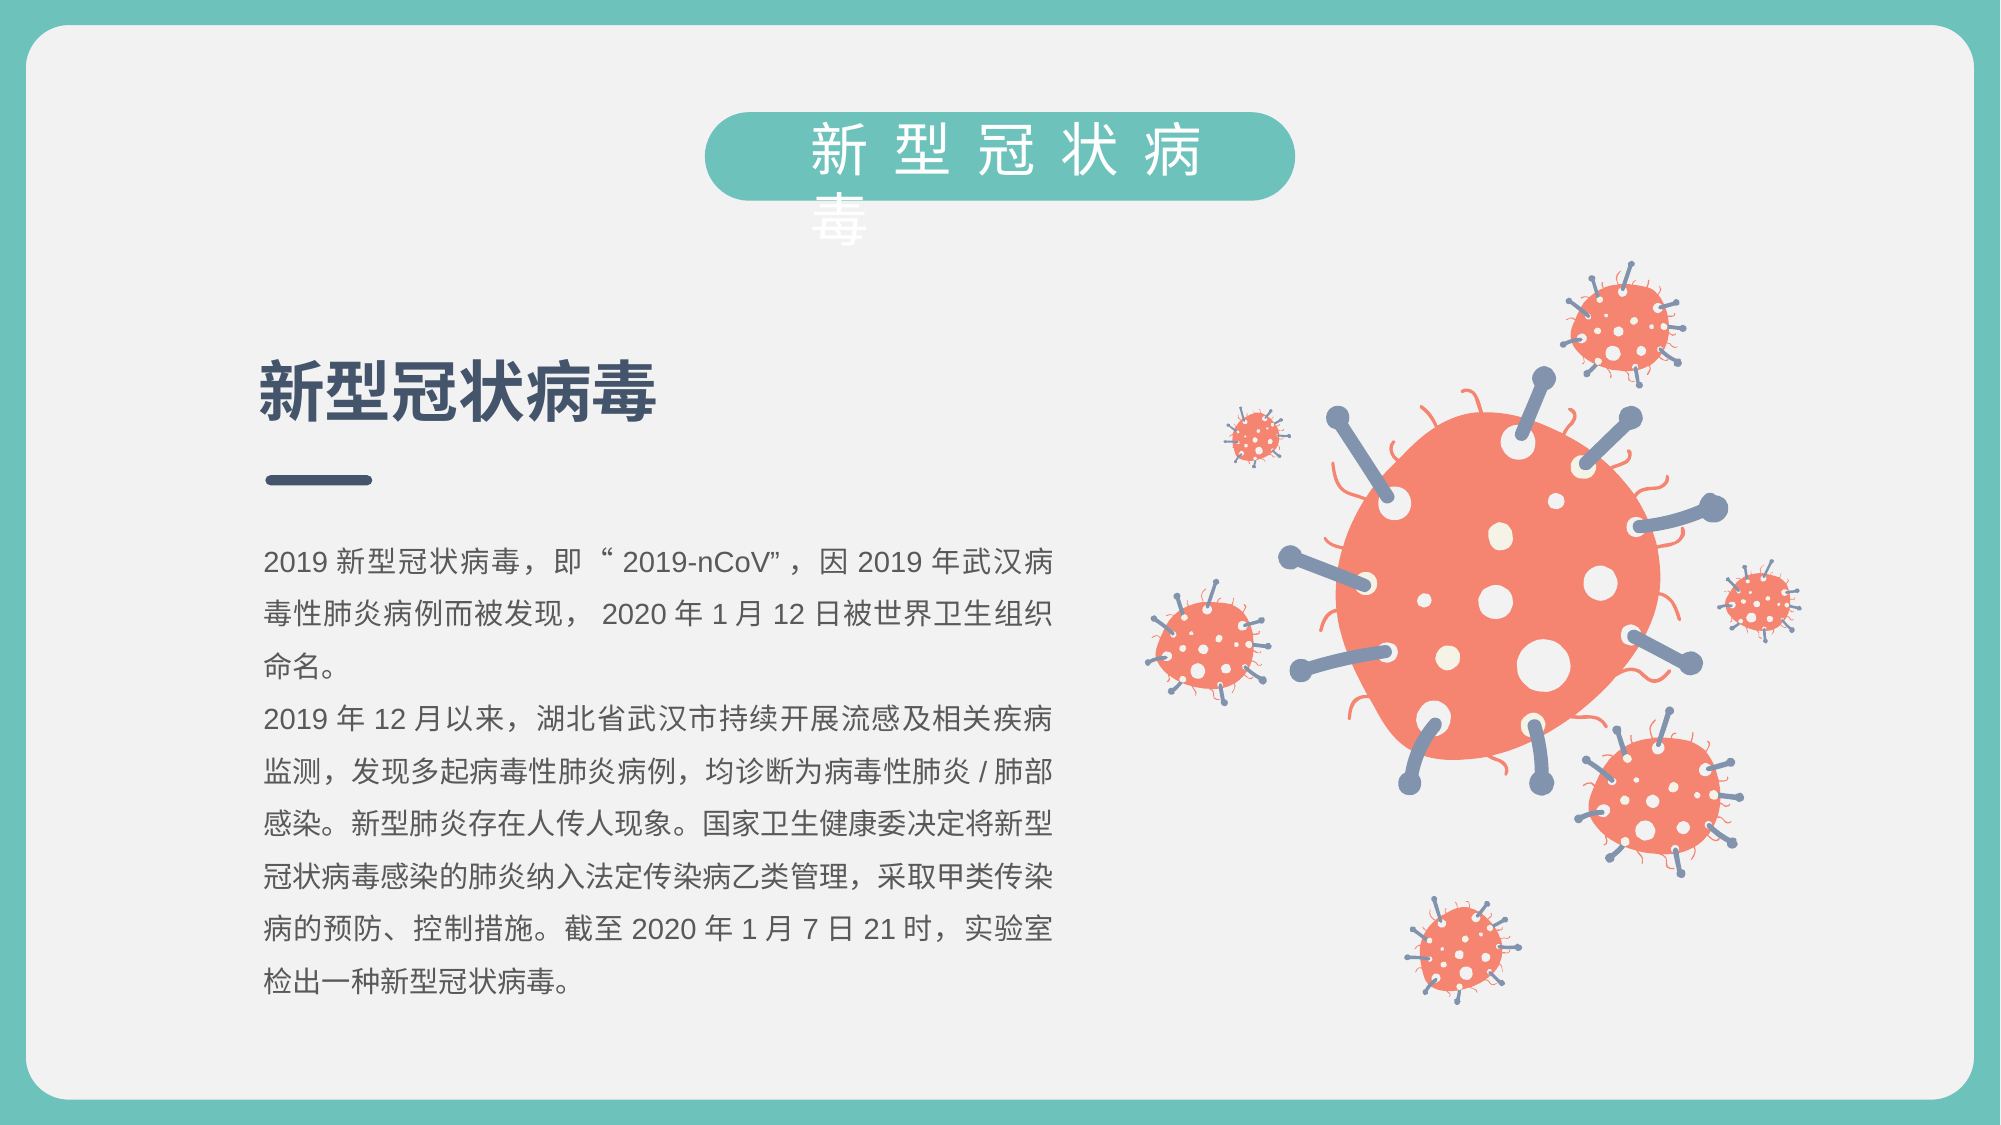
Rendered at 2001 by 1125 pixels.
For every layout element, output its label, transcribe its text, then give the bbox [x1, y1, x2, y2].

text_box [243, 342, 1069, 934]
text_box 新型冠状病毒 [796, 106, 1286, 261]
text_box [1144, 260, 1802, 1005]
